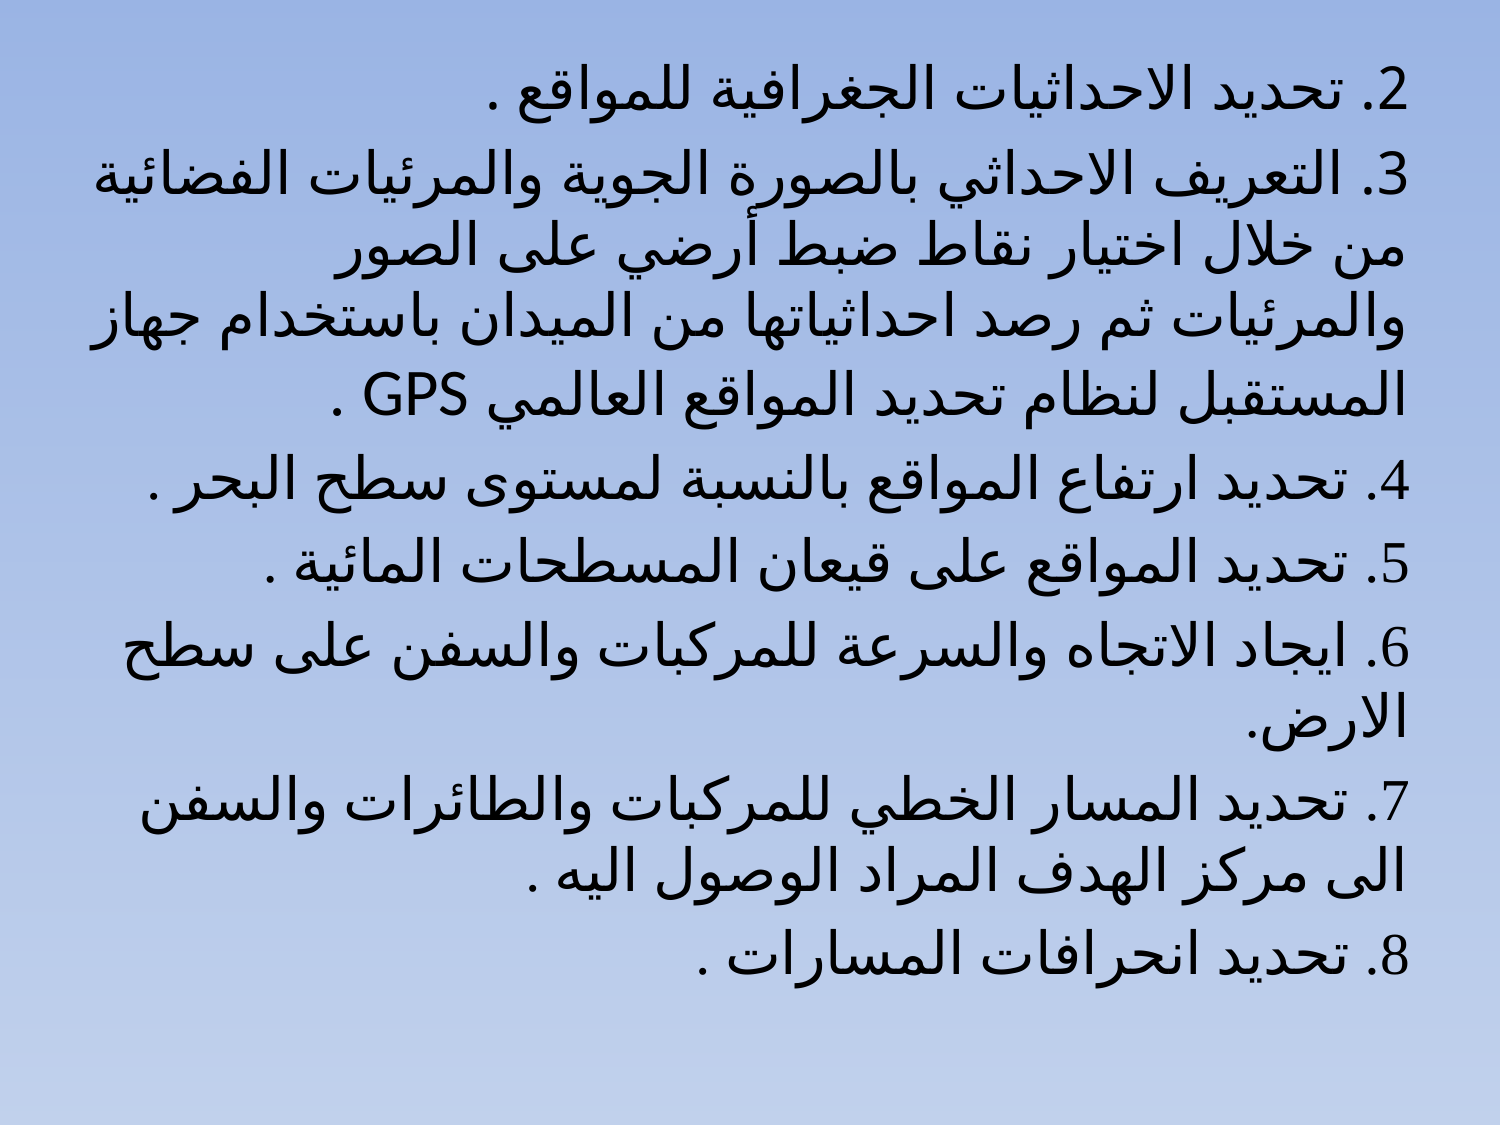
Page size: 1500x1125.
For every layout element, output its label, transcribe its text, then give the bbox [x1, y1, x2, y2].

list 2. تحديد الاحداثيات الجغرافية للمواقع . 3. التعريف الاحداثي بالصورة الجوية والمرئيات الفضائية من خلال اختيار نقاط ضبط أرضي على الصور والمرئيات ثم رصد احداثياتها من الميدان باستخدام جهاز المستقبل لنظام تحديد المواقع العالمي GPS . 4. تحديد ارتفاع المواقع بالنسبة لمستوى سطح البحر . 5. تحديد المواقع على قيعان المسطحات المائية . 6. ايجاد الاتجاه والسرعة للمركبات والسفن على سطح الارض. 7. تحديد المسار الخطي للمركبات والطائرات والسفن الى مركز الهدف المراد الوصول اليه . 8. تحديد انحرافات المسارات . [75, 42, 1425, 1005]
